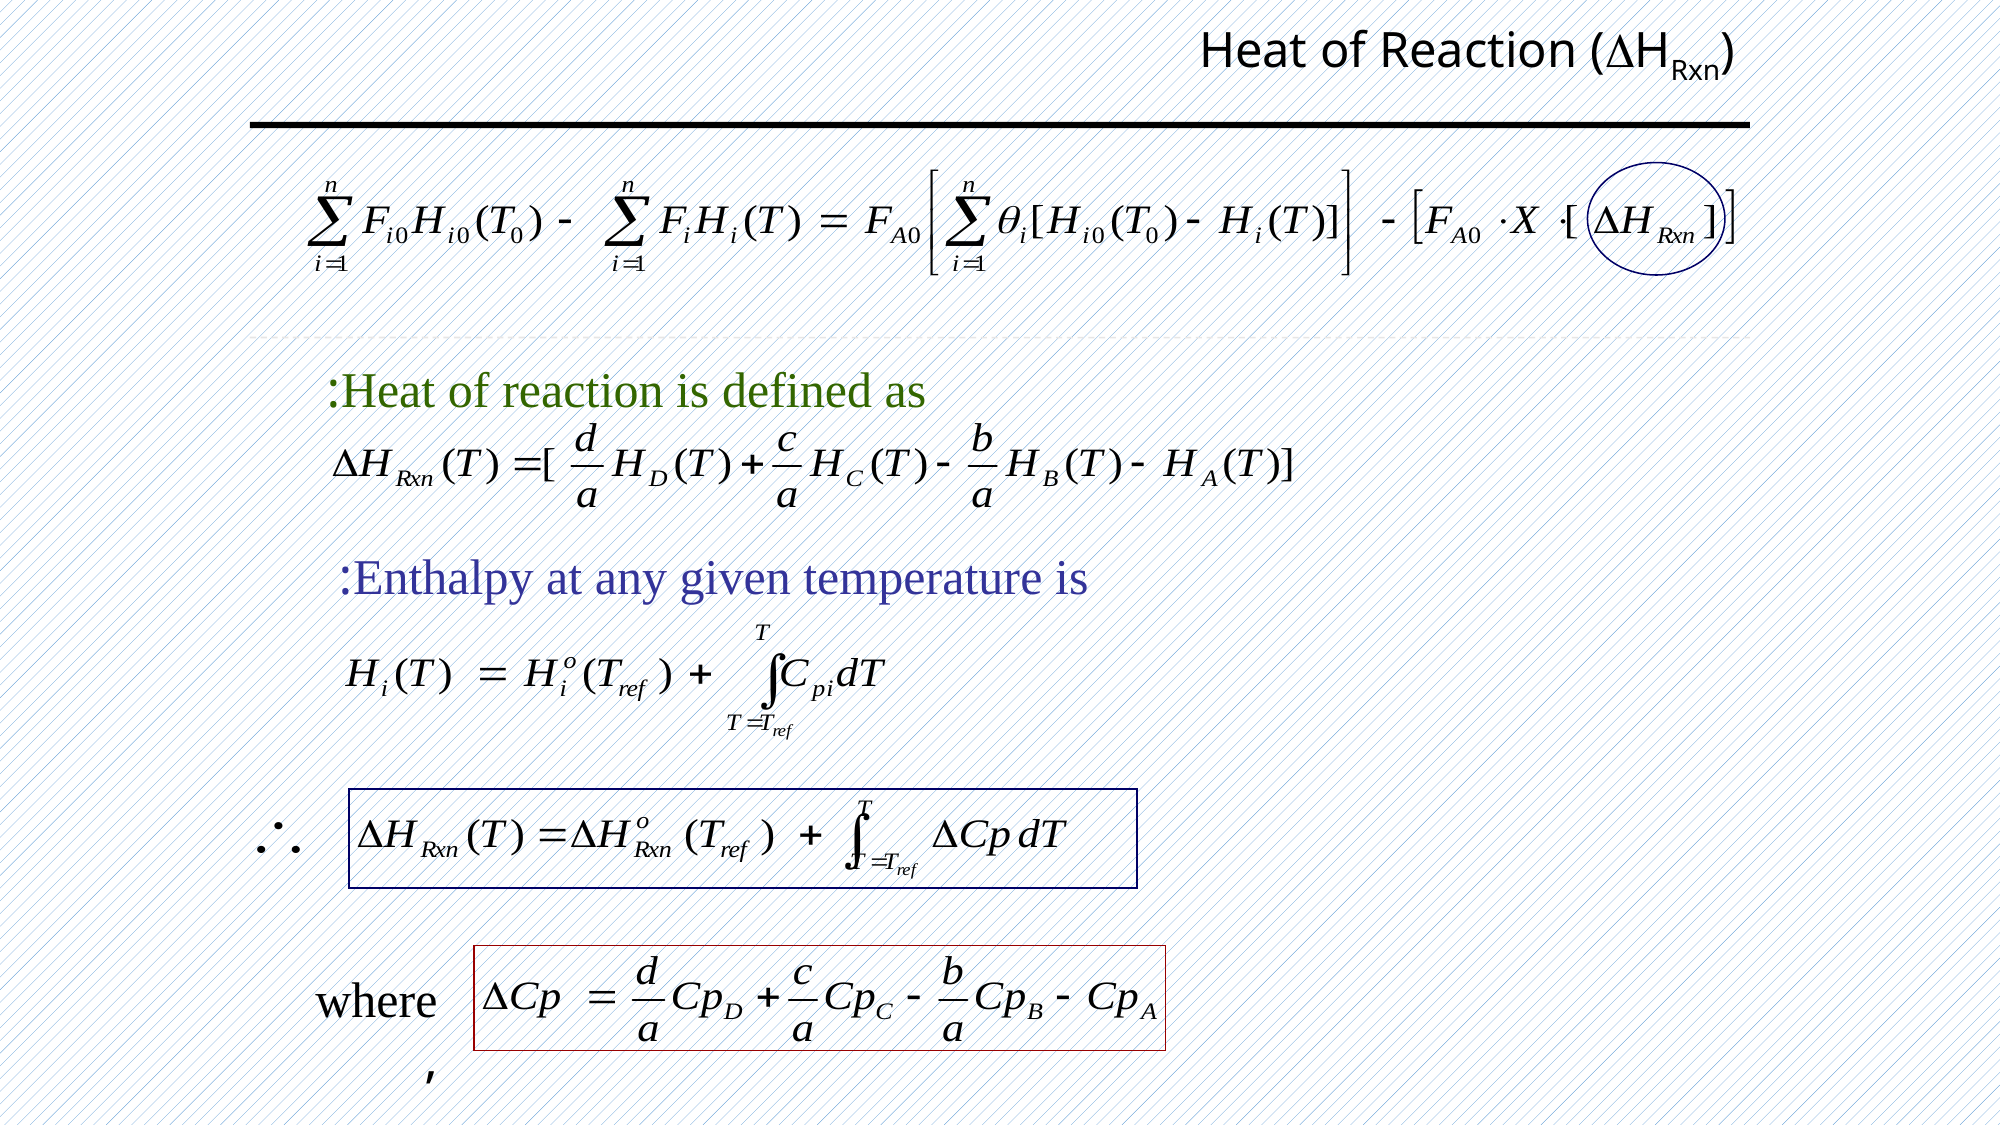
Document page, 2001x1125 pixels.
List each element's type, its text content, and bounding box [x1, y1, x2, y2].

title Heat of Reaction (DHRxn) [287, 12, 1750, 88]
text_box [292, 162, 1751, 284]
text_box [324, 537, 1103, 748]
text_box Heat of reaction is defined as: [311, 349, 942, 425]
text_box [287, 946, 1165, 1050]
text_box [249, 789, 1137, 888]
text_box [324, 412, 1375, 517]
